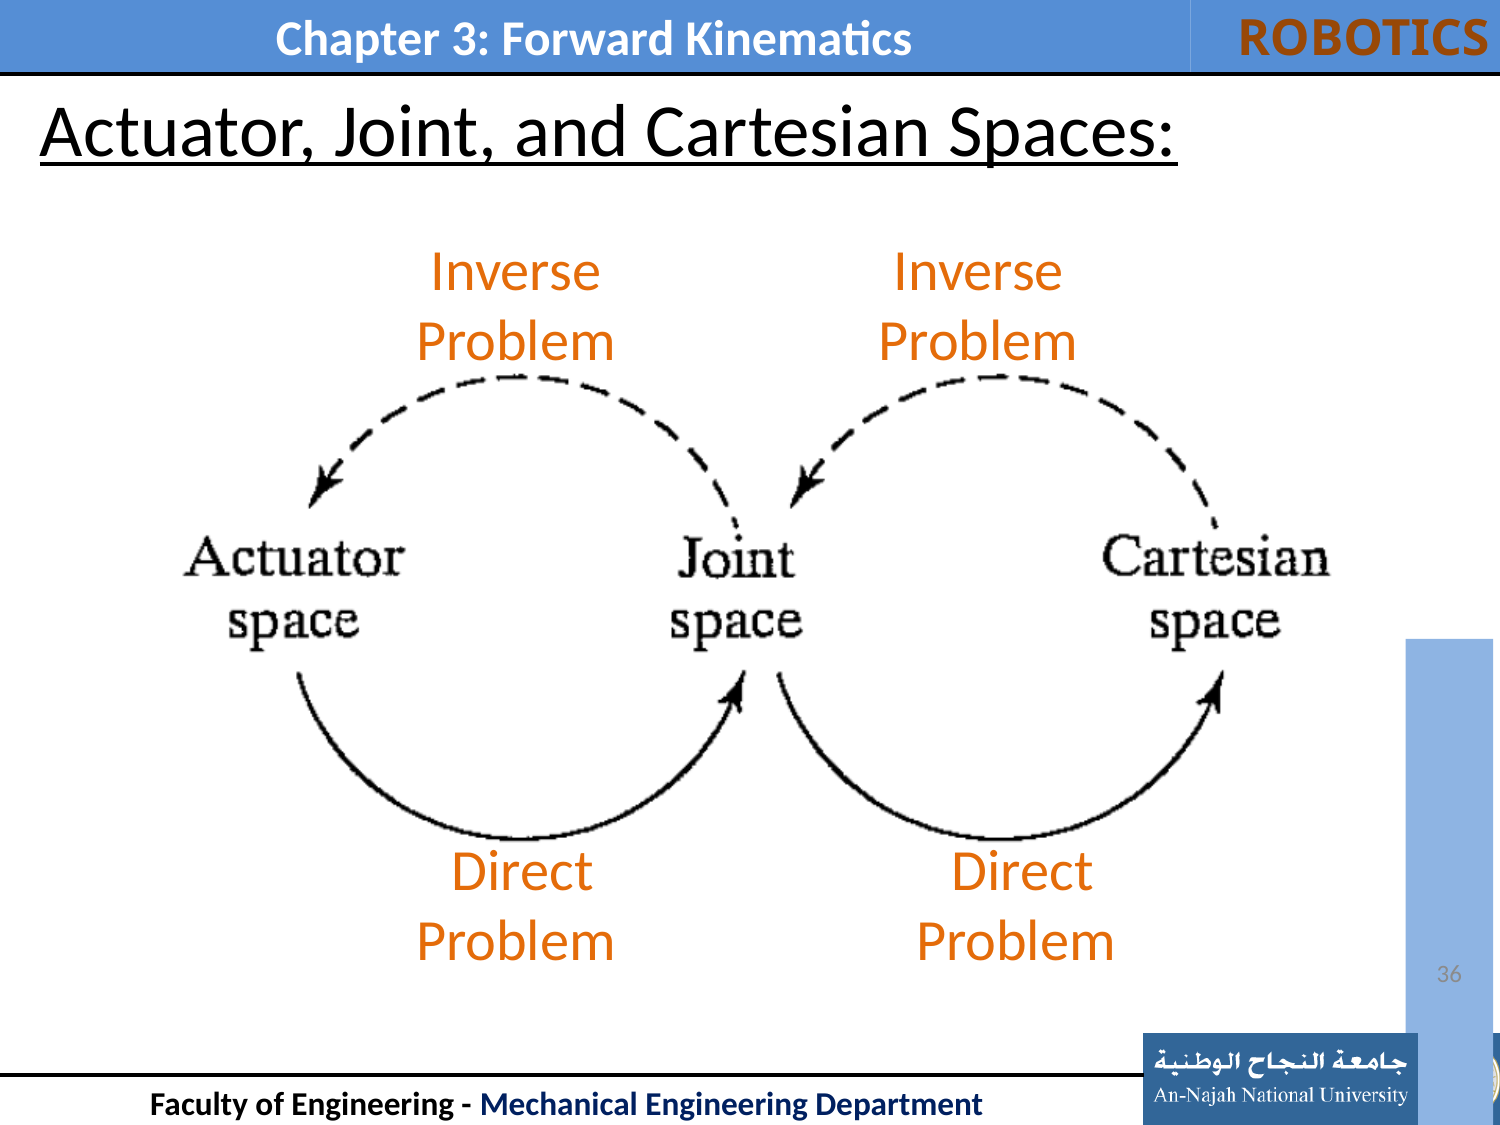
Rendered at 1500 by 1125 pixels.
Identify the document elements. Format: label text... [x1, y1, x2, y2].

text_box Direct Problem [401, 883, 644, 980]
text_box Inverse Problem [864, 224, 1107, 348]
text_box Inverse Problem [401, 224, 644, 348]
title Actuator, Joint, and Cartesian Spaces: [24, 73, 1500, 180]
picture [1143, 1033, 1500, 1125]
picture [155, 349, 1344, 874]
slide_number 36 [1405, 949, 1494, 996]
text_box Direct Problem [901, 883, 1144, 980]
